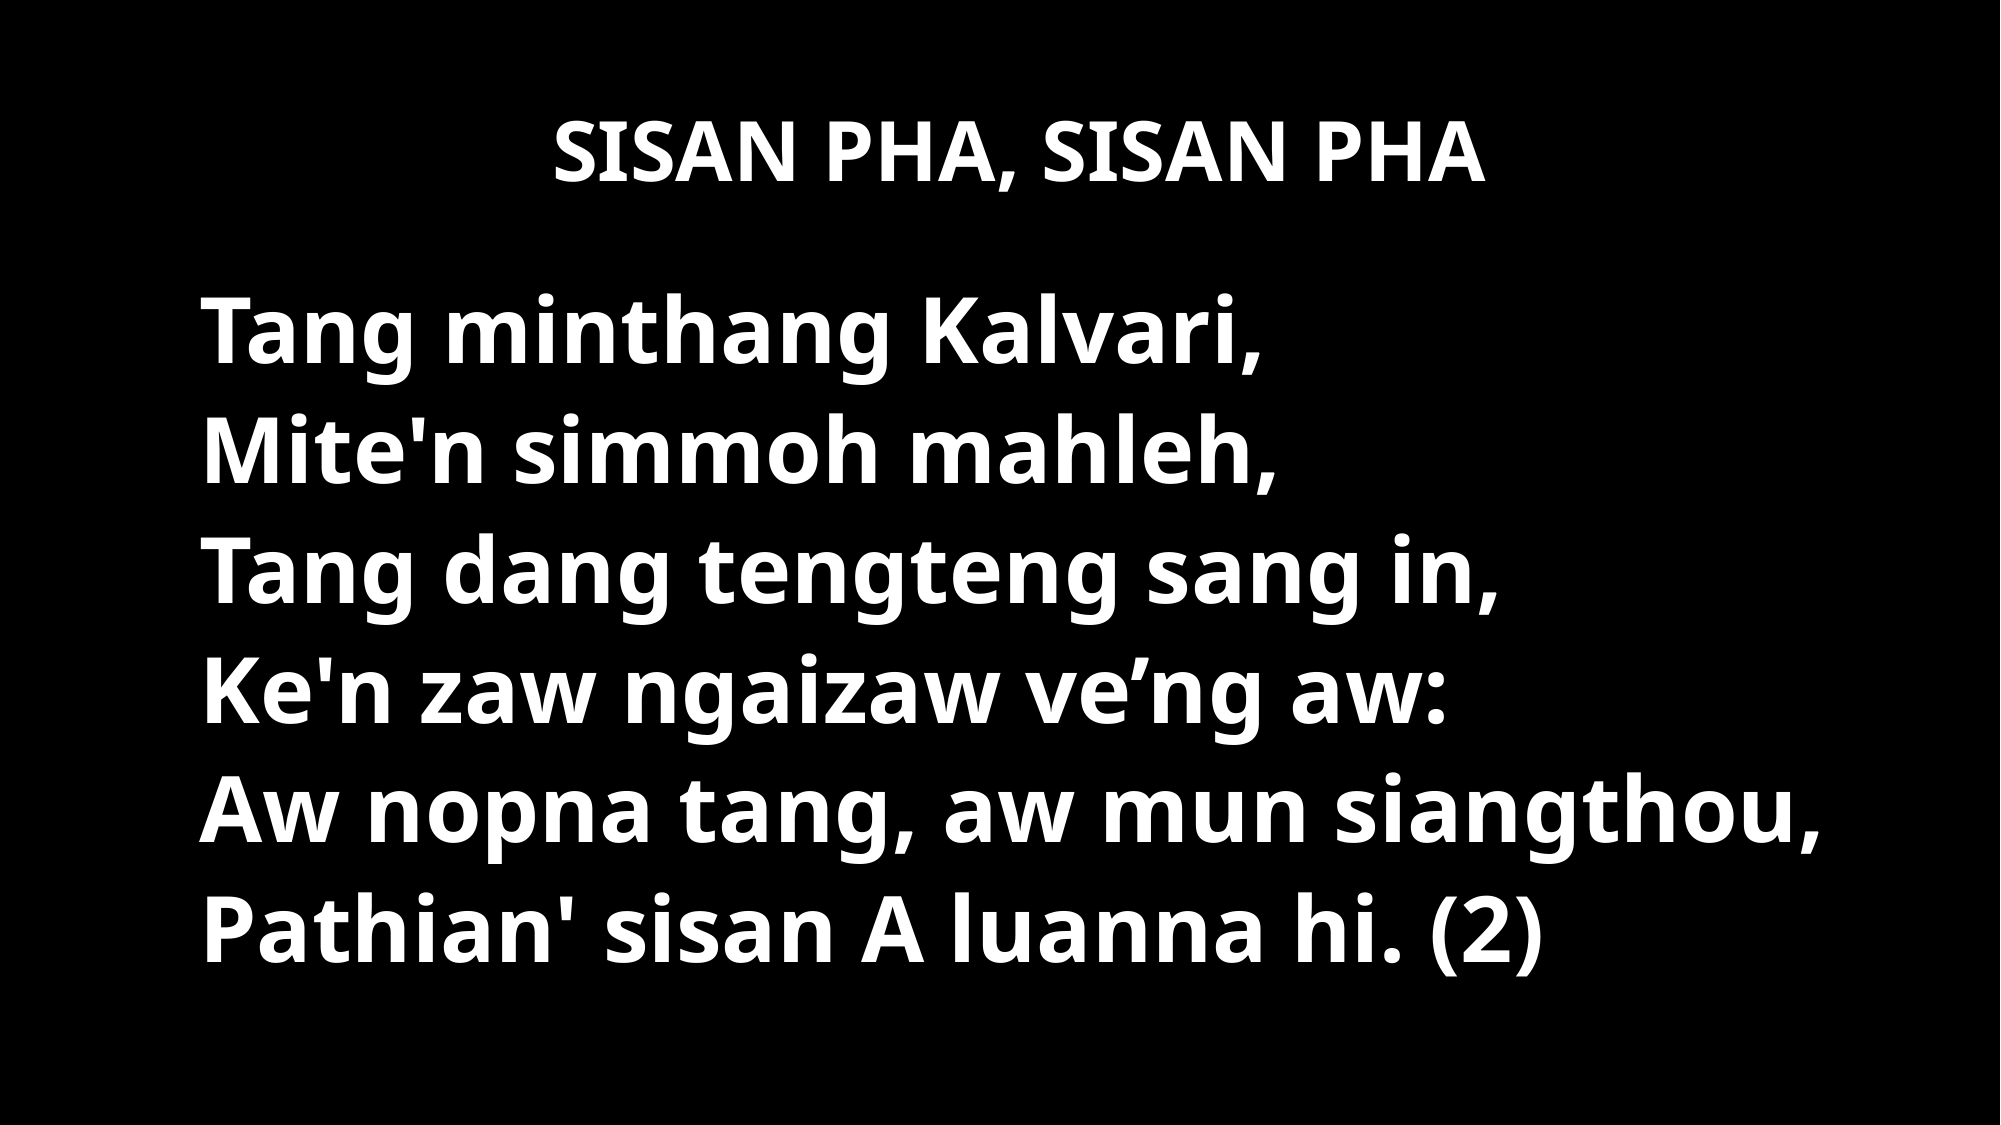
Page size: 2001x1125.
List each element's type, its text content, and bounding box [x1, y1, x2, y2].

text_box SISAN PHA, SISAN PHA [63, 90, 1975, 206]
subtitle Tang minthang Kalvari, Mite'n simmoh mahleh, Tang dang tengteng sang in, Ke'n zaw ngaizaw ve’ng aw: Aw nopna tang, aw mun siangthou, Pathian' sisan A luanna hi. (2) [184, 206, 1860, 1075]
